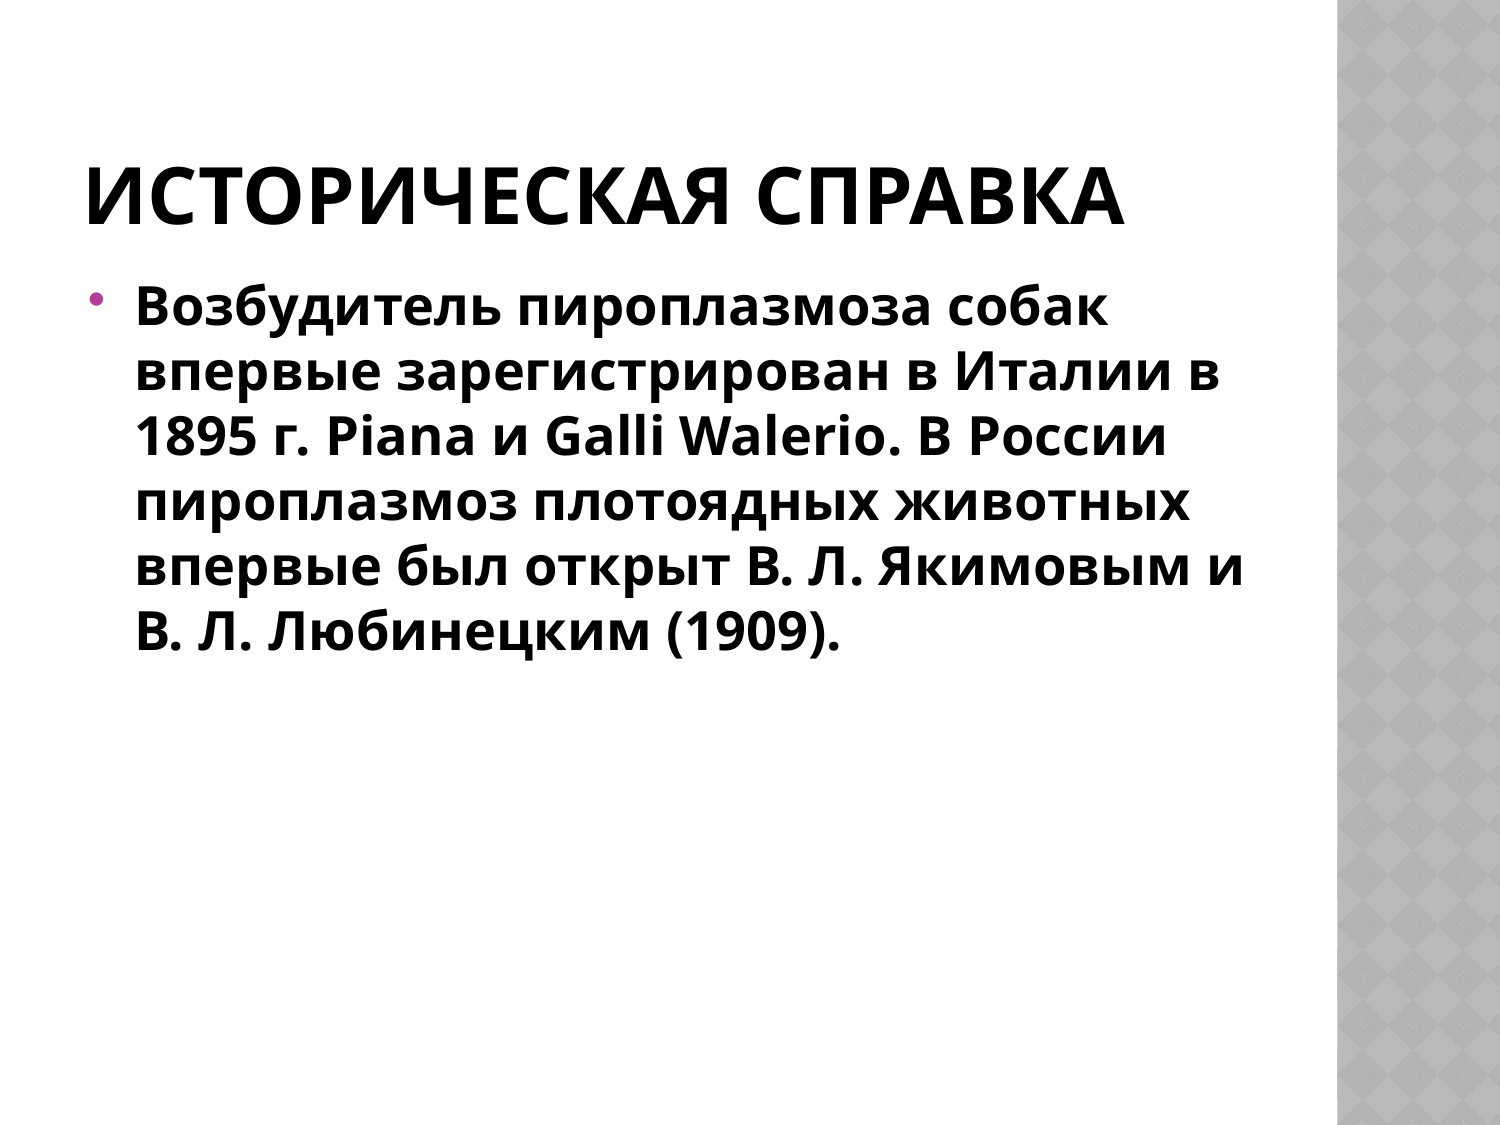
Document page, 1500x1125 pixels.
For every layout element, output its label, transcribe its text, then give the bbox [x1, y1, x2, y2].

title Историческая справка [75, 52, 1263, 240]
list Возбудитель пироплазмоза собак впервые зарегистрирован в Италии в 1895 г. Piana и Galli Walerio. В России пироплазмоз плотоядных животных впервые был открыт В. Л. Якимовым и В. Л. Любинецким (1909). [75, 264, 1263, 1059]
